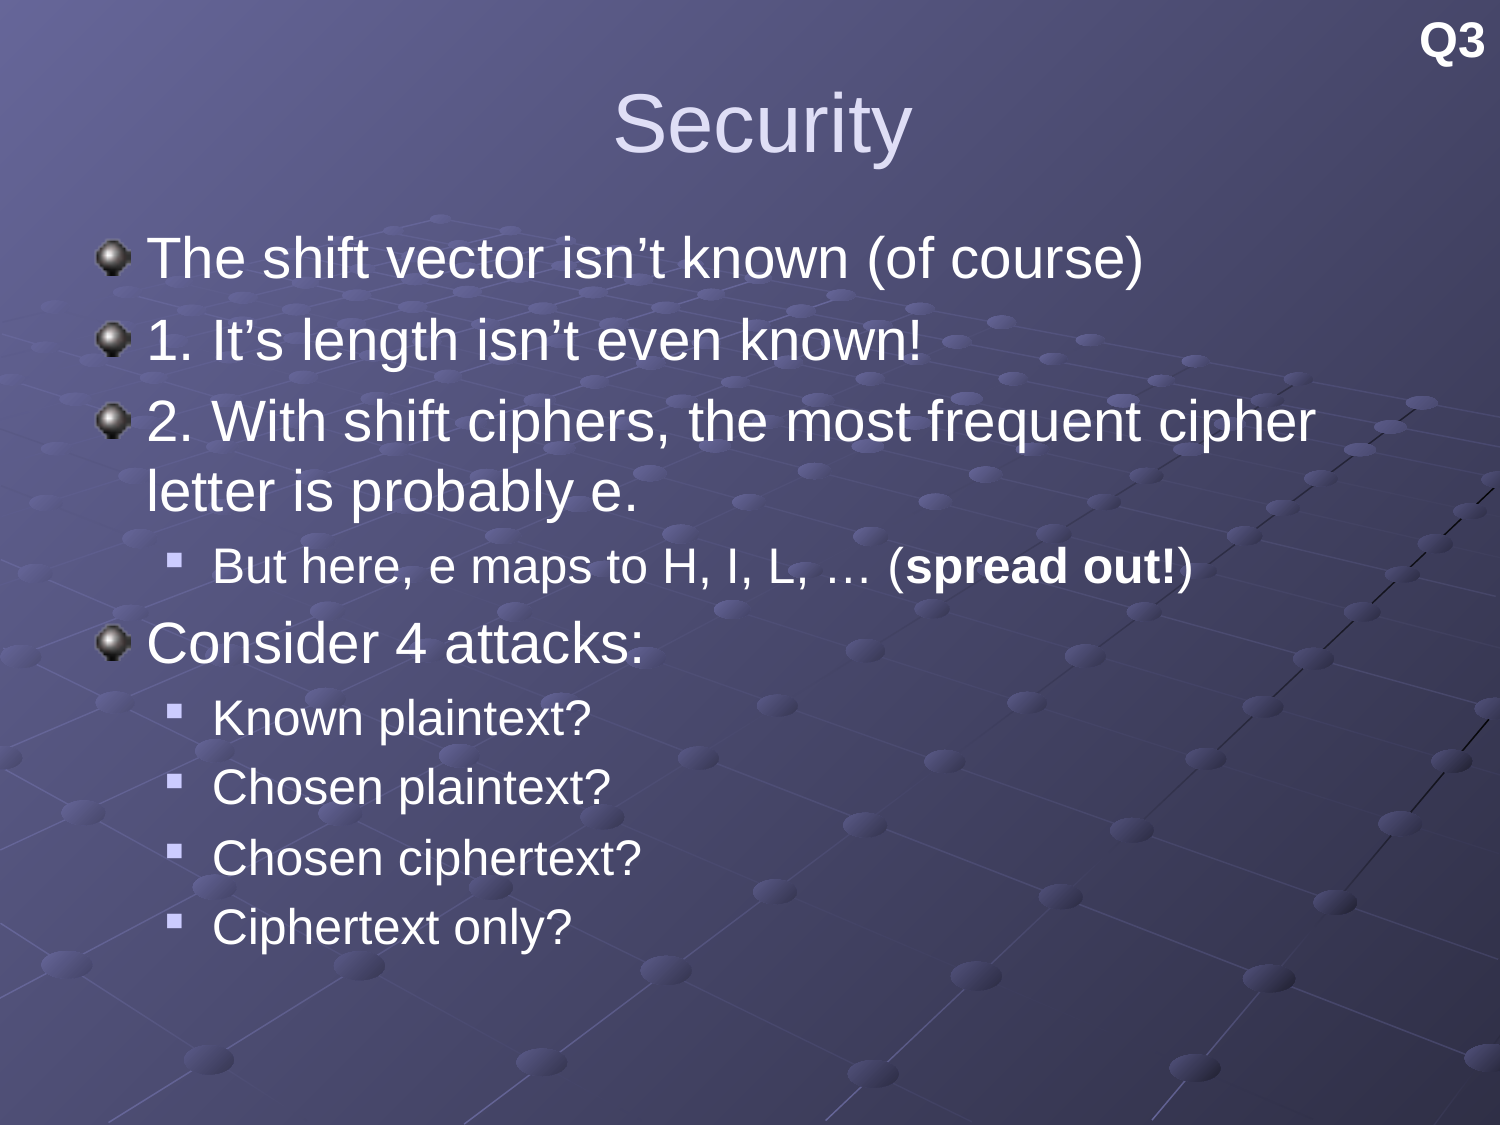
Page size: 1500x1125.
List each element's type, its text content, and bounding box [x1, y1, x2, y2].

picture [90, 316, 131, 357]
text_box Q3 [1299, 0, 1500, 75]
list The shift vector isn’t known (of course) 1. It’s length isn’t even known! 2. With shift ciphers, the most frequent cipher letter is probably e. But here, e maps to H, I, L, … (spread out!) Consider 4 attacks: Known plaintext? Chosen plaintext? Chosen ciphertext? Ciphertext only? [74, 212, 1426, 1001]
picture [90, 619, 131, 661]
text_box Security [87, 24, 1438, 213]
picture [90, 234, 131, 276]
picture [90, 397, 131, 439]
